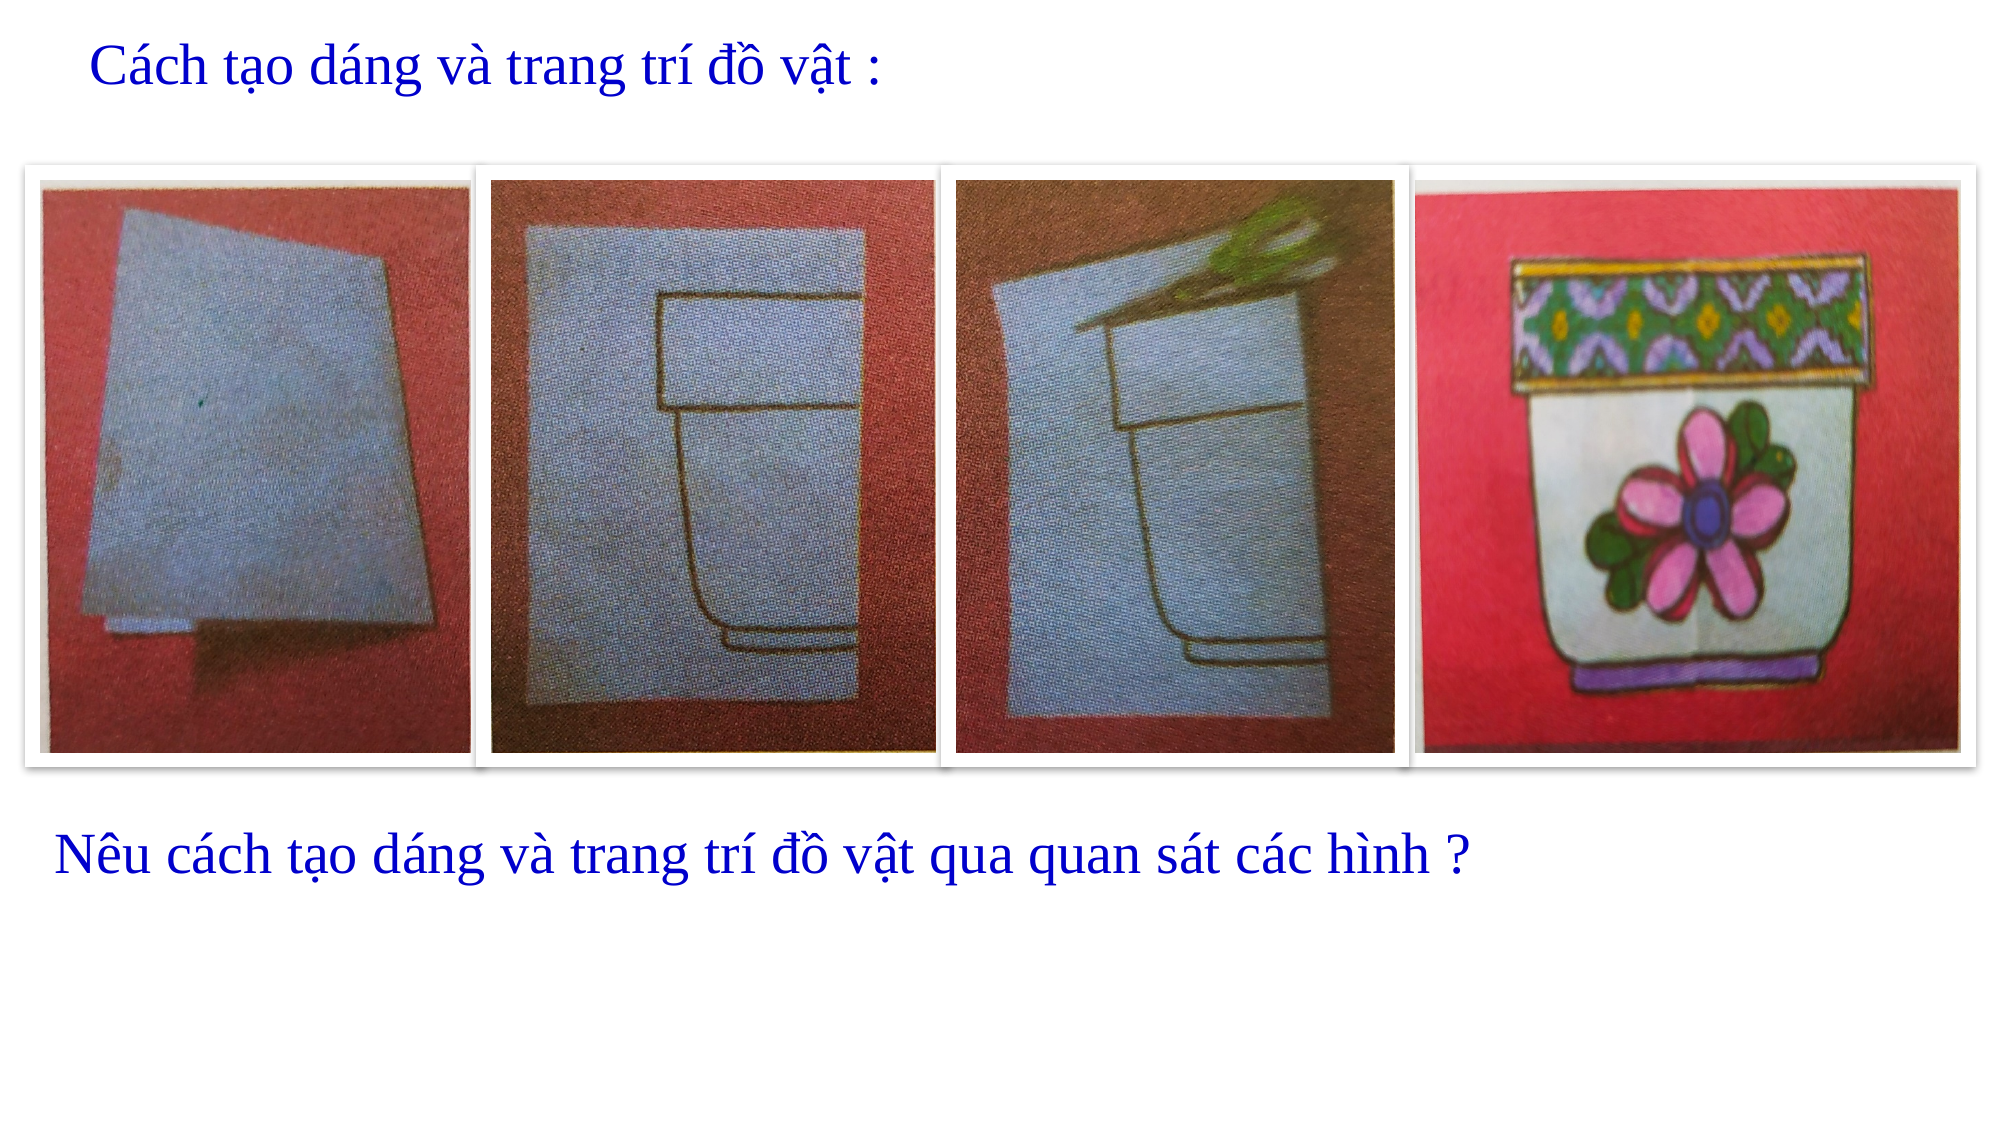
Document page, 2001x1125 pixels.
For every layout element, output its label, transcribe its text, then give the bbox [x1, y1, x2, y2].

picture [39, 179, 471, 753]
picture [955, 179, 1395, 753]
text_box Cách tạo dáng và trang trí đồ vật : [75, 19, 1940, 104]
picture [490, 179, 936, 753]
text_box Nêu cách tạo dáng và trang trí đồ vật qua quan sát các hình ? [39, 807, 1864, 893]
picture [1415, 179, 1962, 753]
